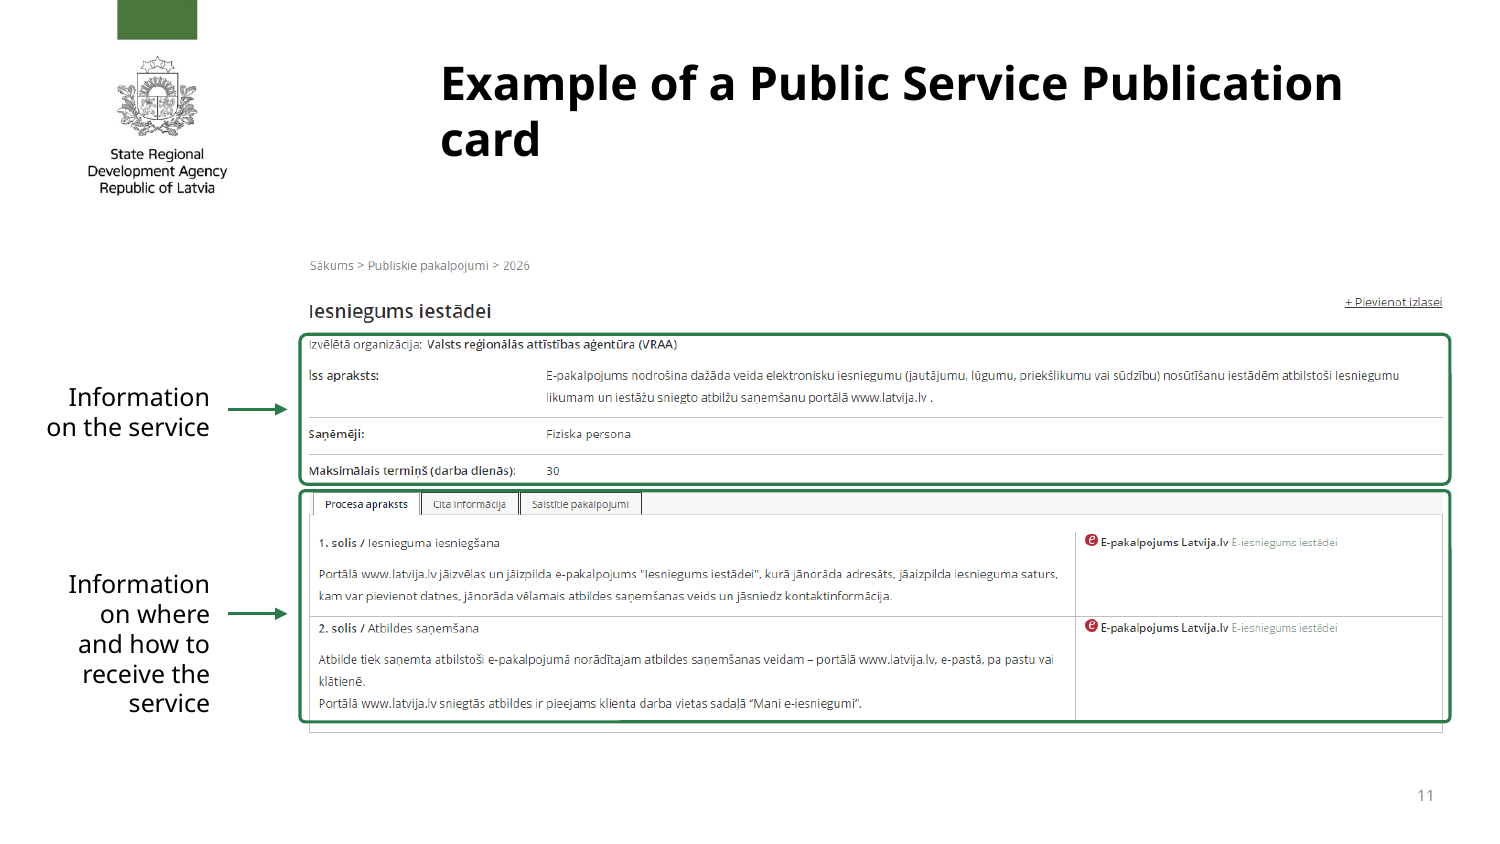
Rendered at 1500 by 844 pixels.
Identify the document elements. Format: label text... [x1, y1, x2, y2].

text_box Information on where and how to receive the service [37, 560, 225, 726]
text_box Example of a Public Service Publication card [424, 46, 1425, 175]
slide_number 11 [1400, 778, 1450, 816]
picture [299, 251, 1451, 742]
text_box Information on the service [24, 373, 225, 449]
picture [48, 0, 266, 241]
